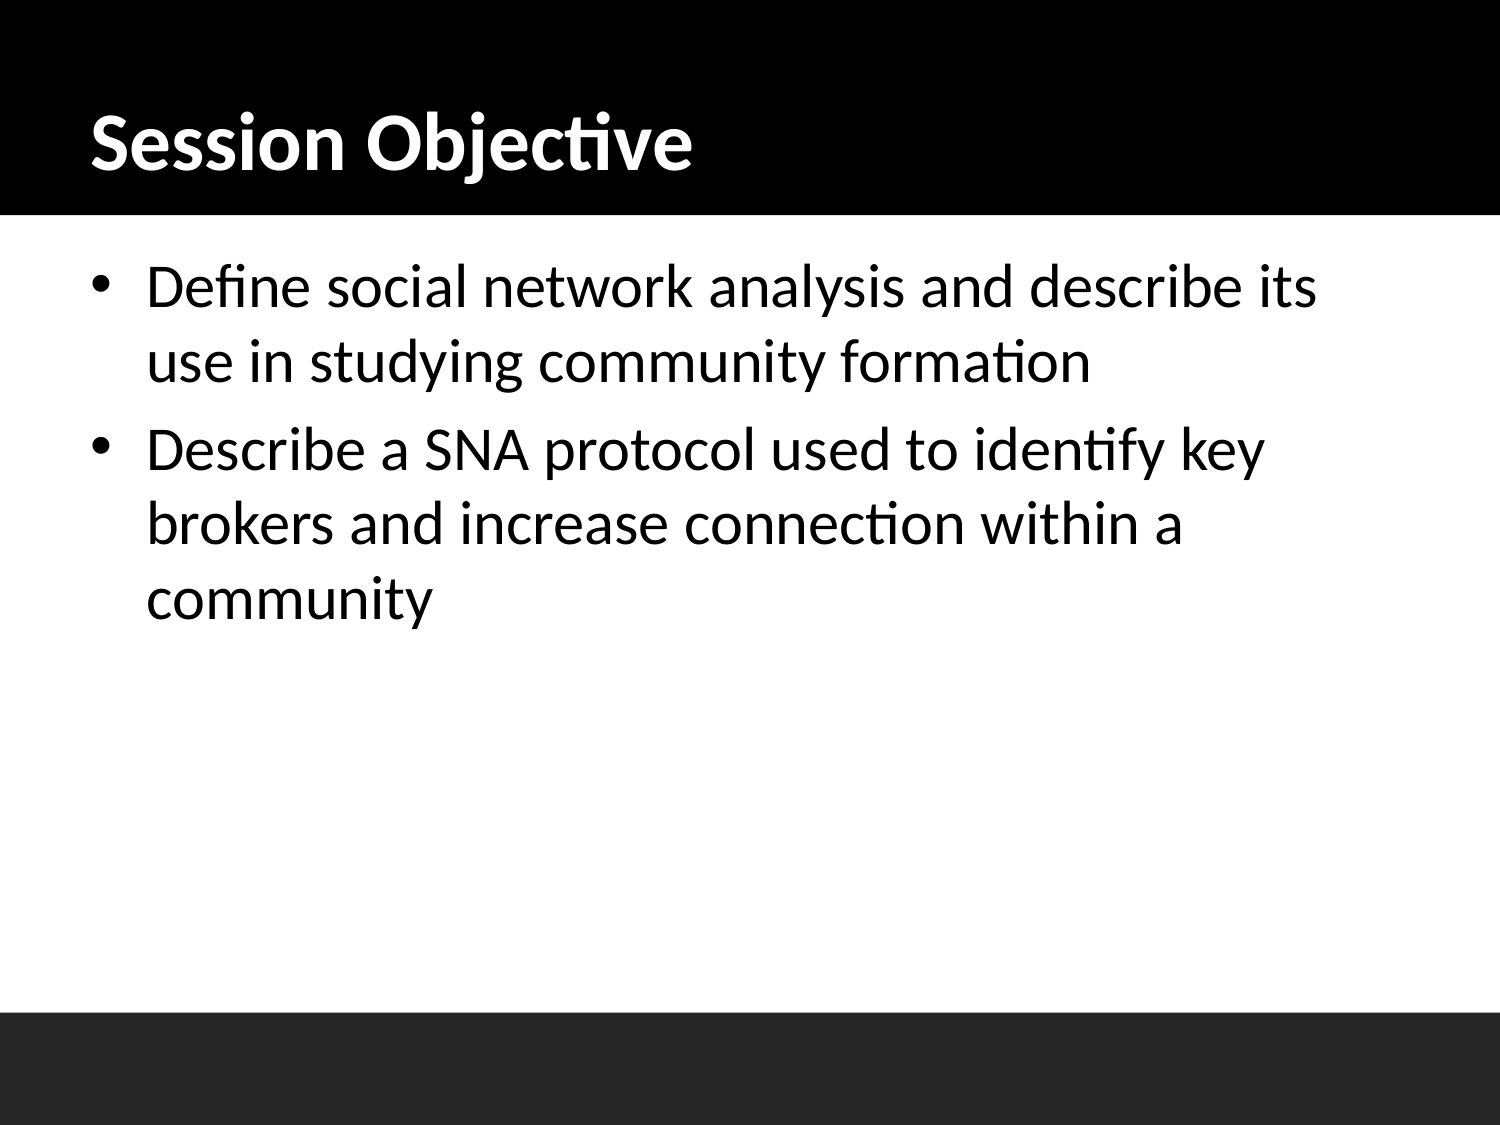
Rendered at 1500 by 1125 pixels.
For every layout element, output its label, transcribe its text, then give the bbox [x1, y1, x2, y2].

list Define social network analysis and describe its use in studying community formation Describe a SNA protocol used to identify key brokers and increase connection within a community [75, 237, 1425, 988]
title Session Objective [75, 50, 1425, 195]
